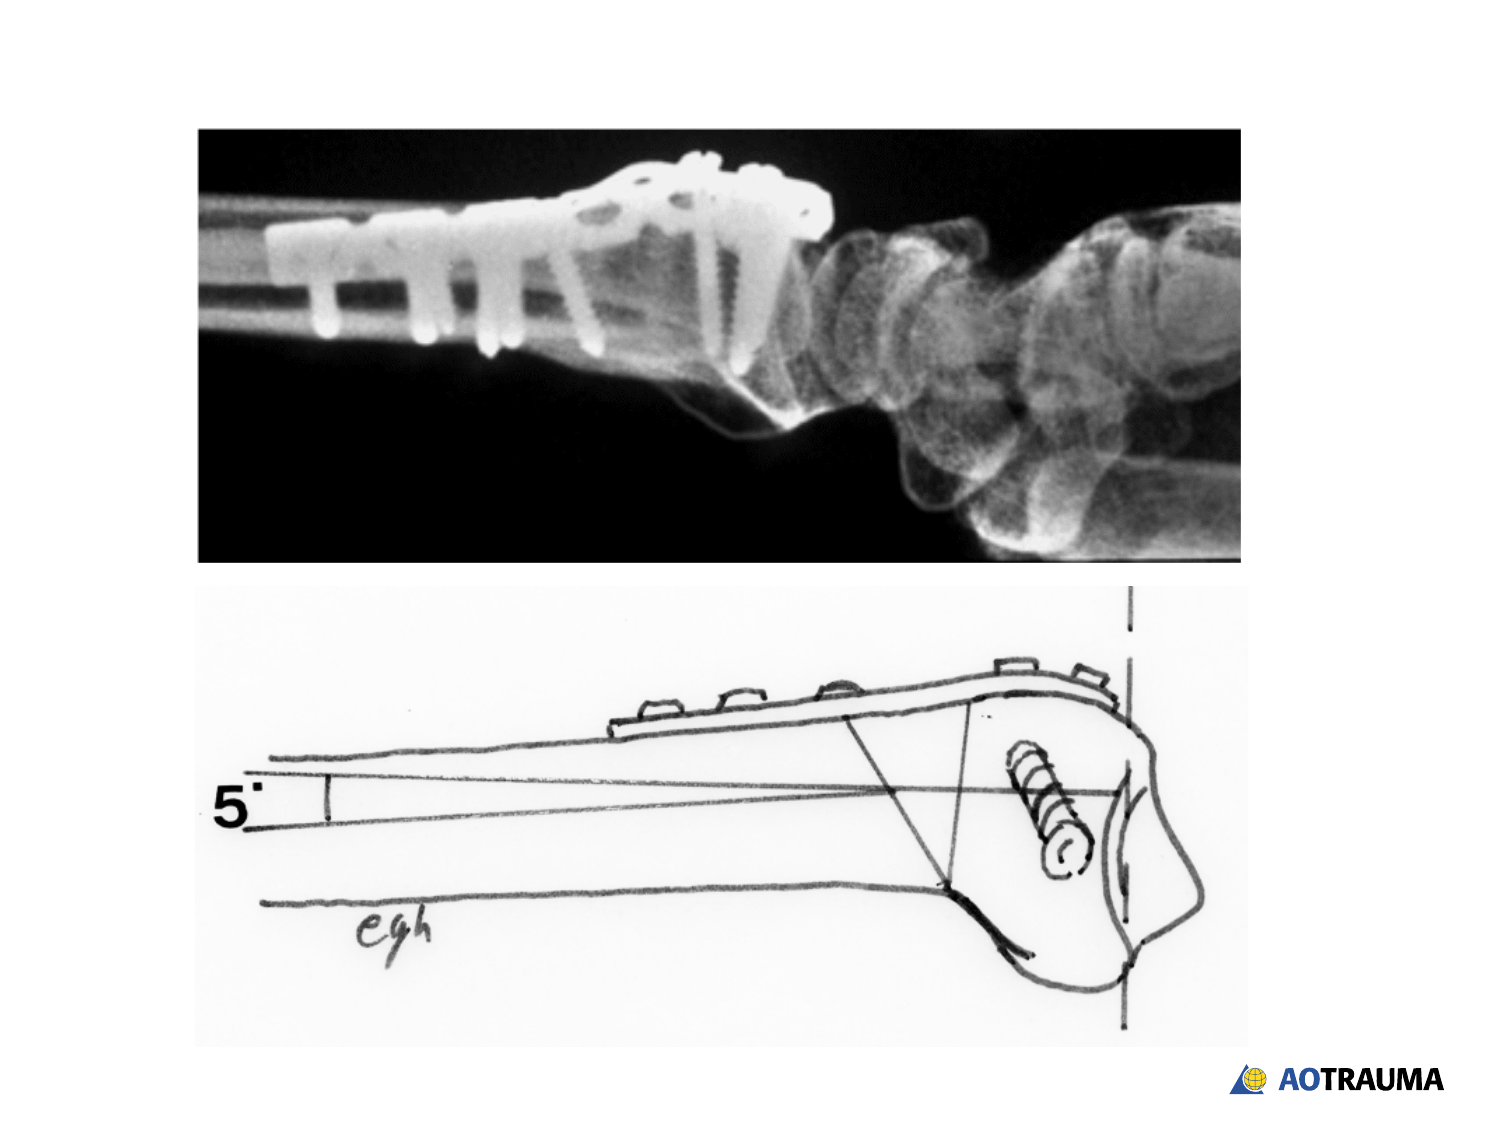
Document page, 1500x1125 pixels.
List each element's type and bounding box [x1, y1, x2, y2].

picture [194, 0, 1249, 1048]
